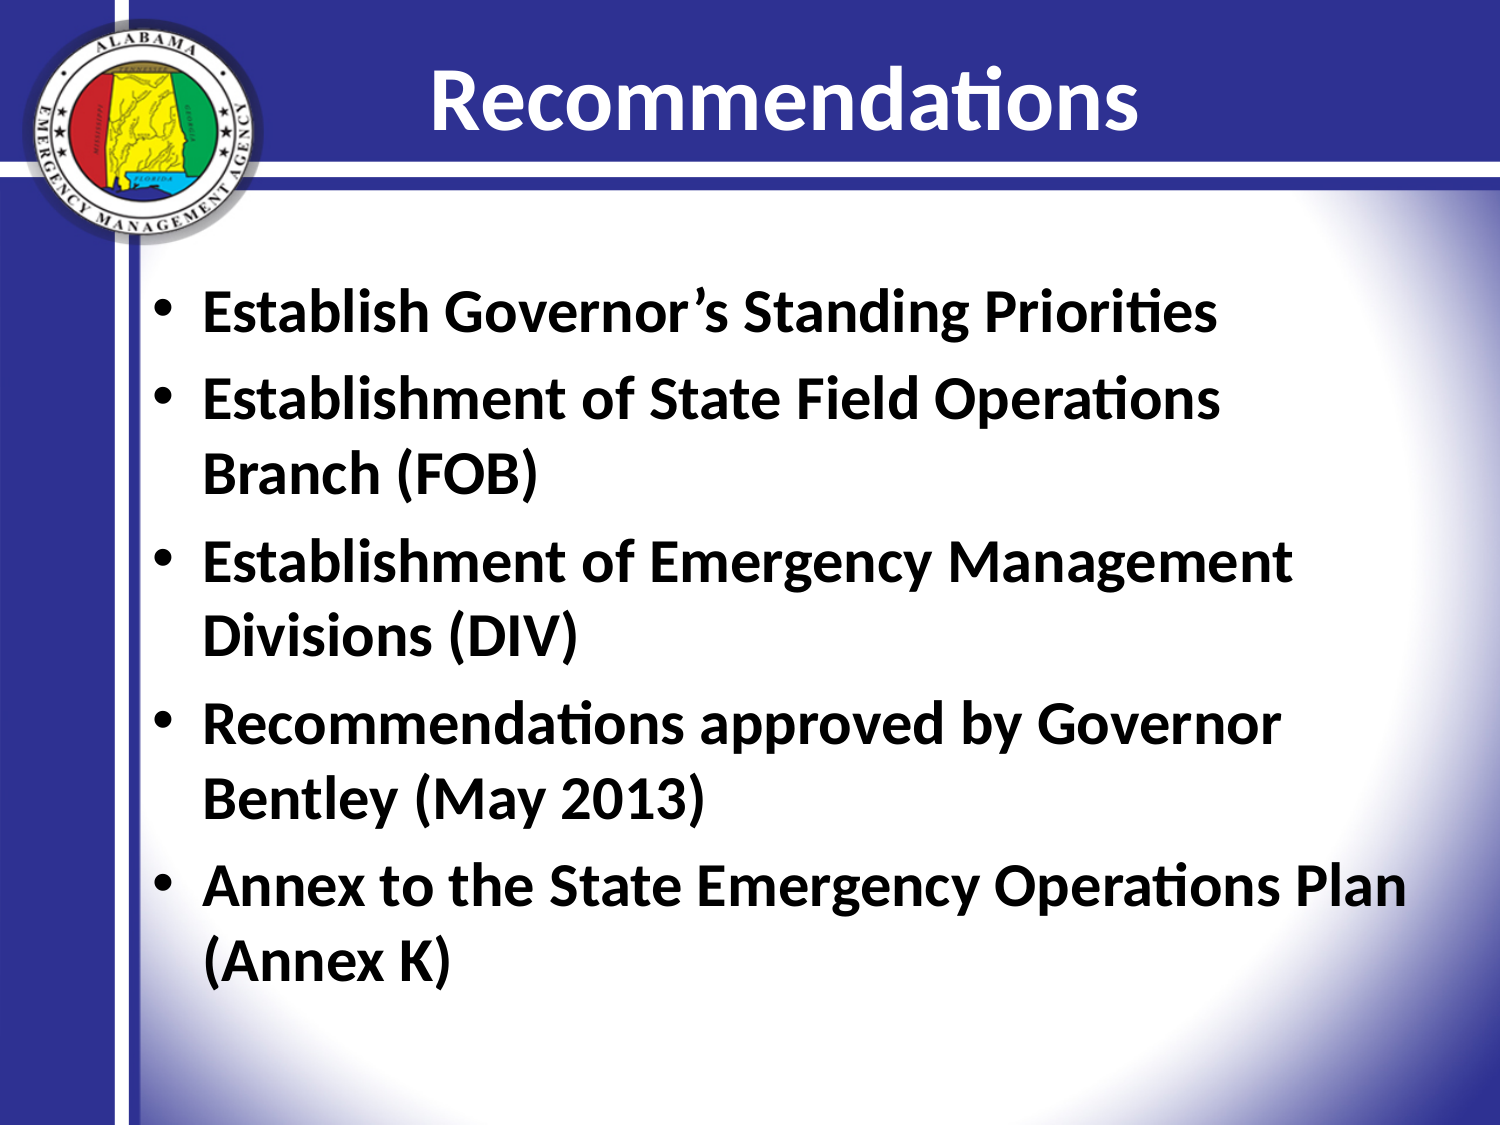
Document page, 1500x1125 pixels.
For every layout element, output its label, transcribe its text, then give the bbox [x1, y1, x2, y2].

picture [0, 0, 1500, 1125]
list Establish Governor’s Standing Priorities Establishment of State Field Operations Branch (FOB) Establishment of Emergency Management Divisions (DIV) Recommendations approved by Governor Bentley (May 2013) Annex to the State Emergency Operations Plan (Annex K) [137, 262, 1425, 1005]
title Recommendations [212, 24, 1400, 163]
